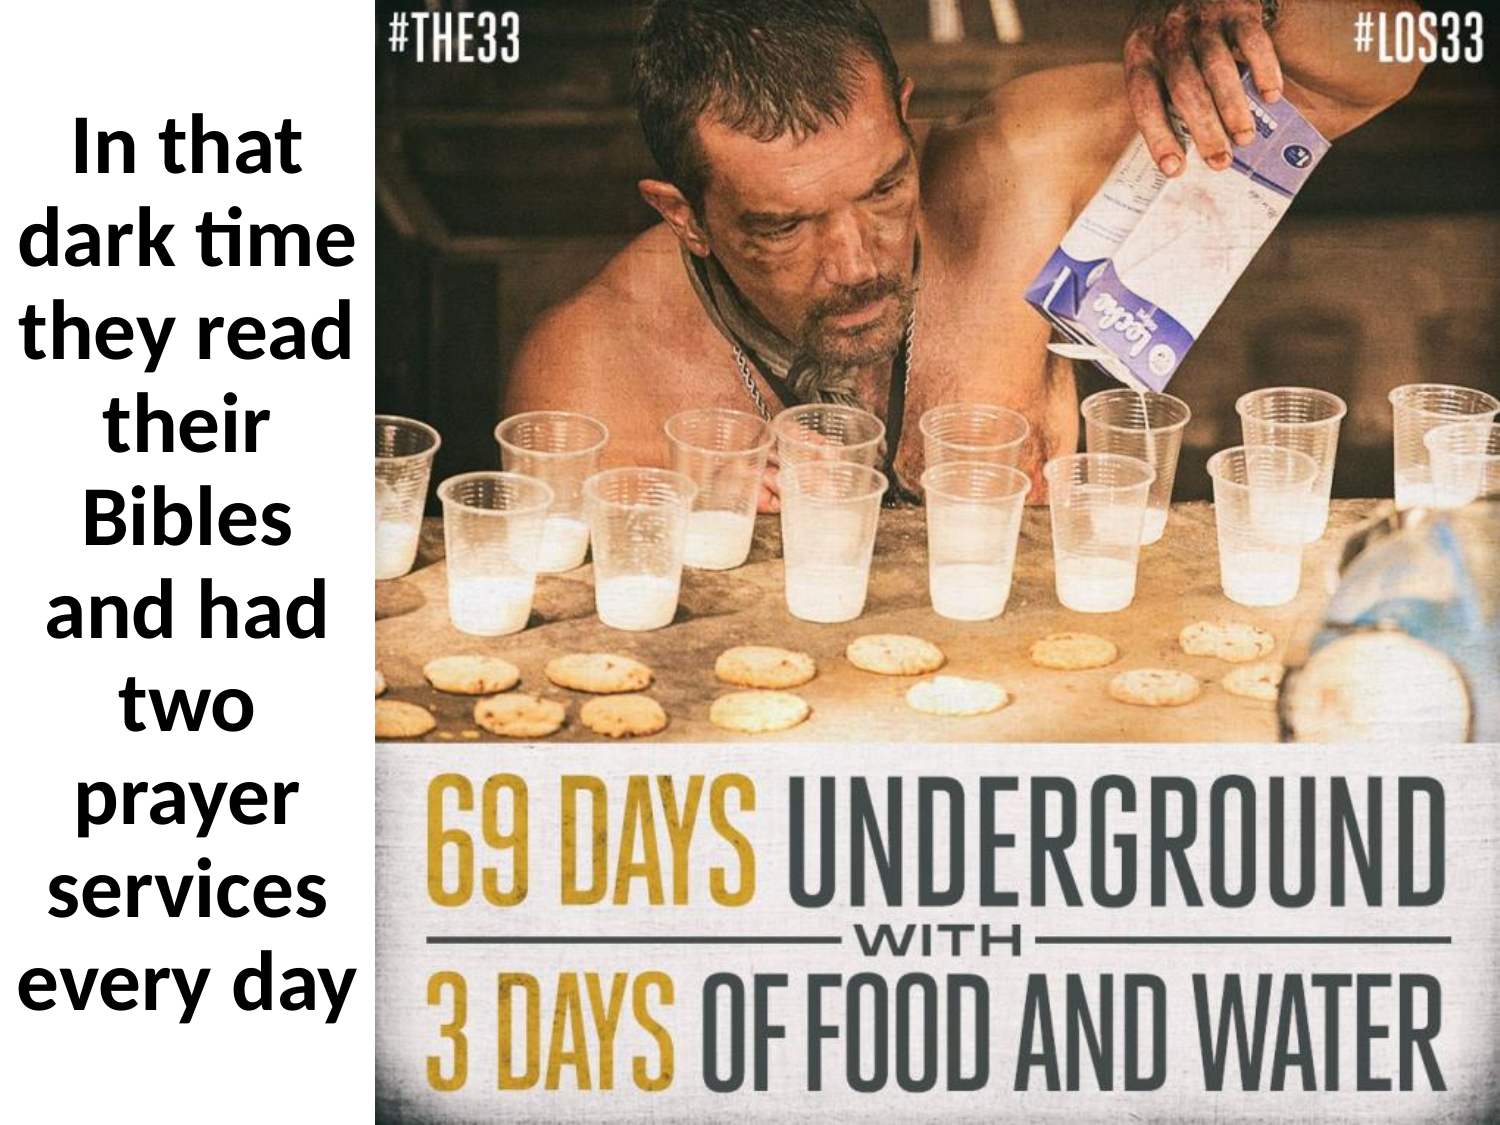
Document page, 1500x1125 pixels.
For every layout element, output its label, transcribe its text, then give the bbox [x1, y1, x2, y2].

picture [374, 0, 1500, 1125]
title In that dark time they read their Bibles and had two prayer services every day [0, 72, 369, 1053]
